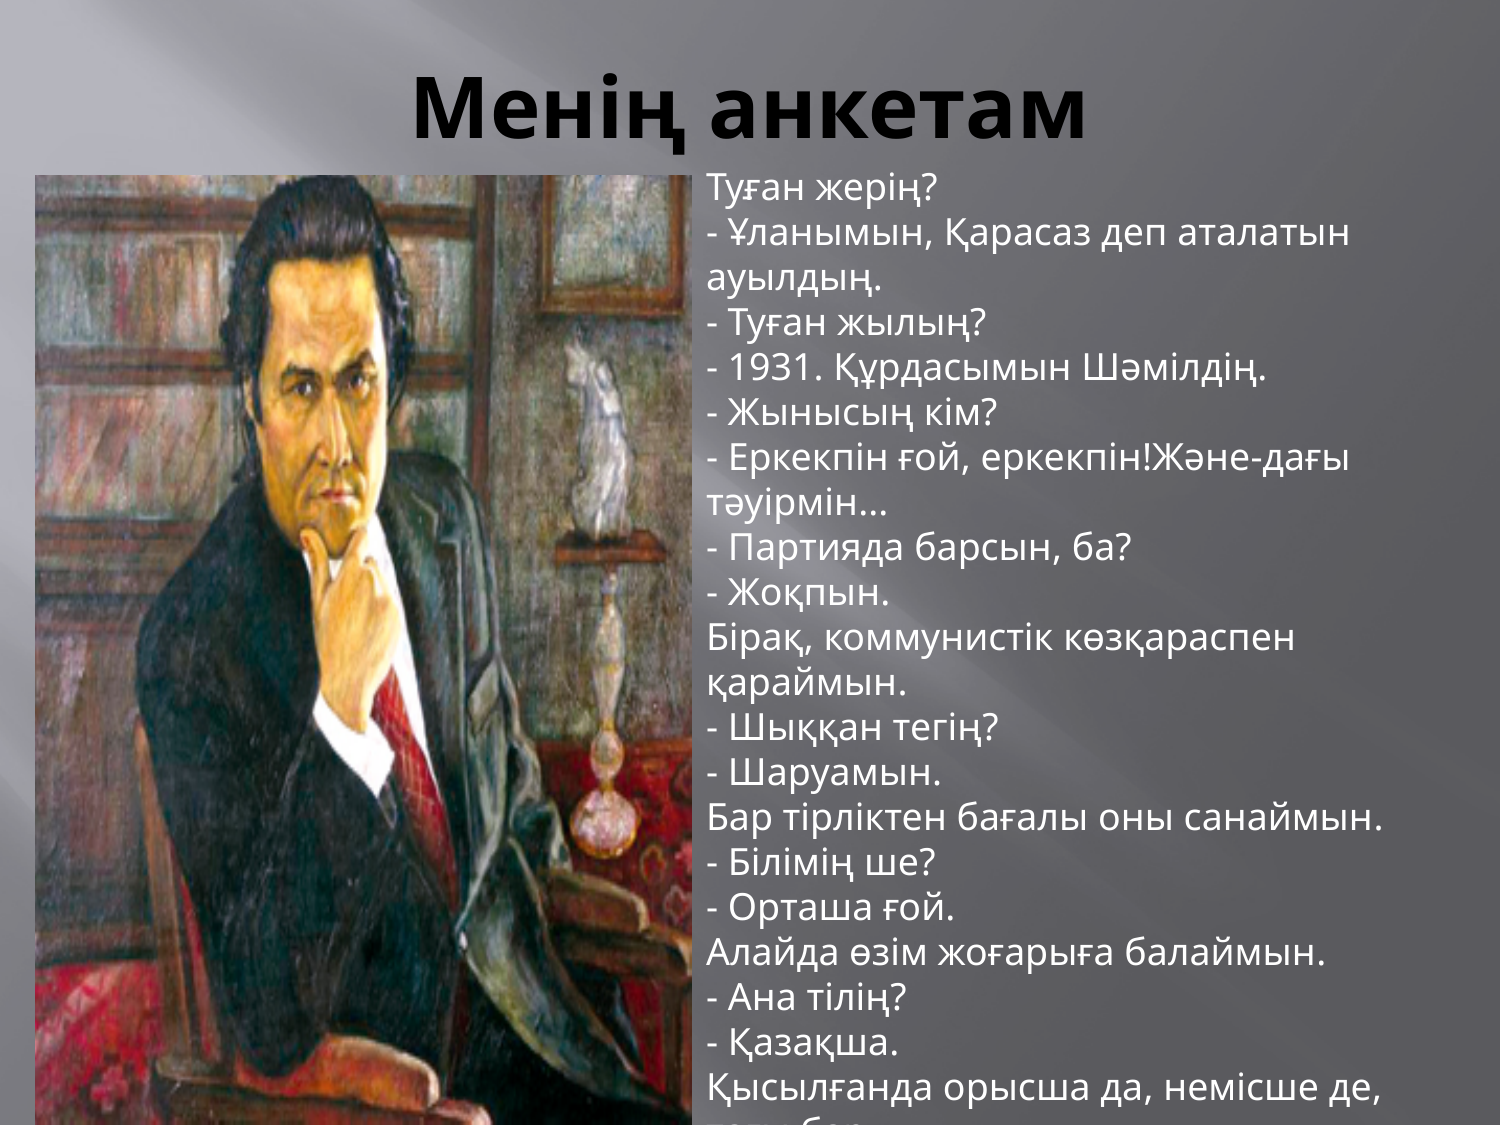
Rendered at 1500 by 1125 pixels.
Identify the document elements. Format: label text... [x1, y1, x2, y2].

text_box Туған жерің? - Ұланымын, Қарасаз деп аталатын ауылдың. - Туған жылың? - 1931. Құрдасымын Шәмілдің. - Жынысың кім? - Еркекпін ғой, еркекпін!Және-дағы тәуірмін... - Партияда барсын, ба? - Жоқпын. Бірақ, коммунистік көзқараспен қараймын. - Шыққан тегің? - Шаруамын. Бар тірліктен бағалы оны санаймын. - Білімің ше? - Орташа ғой. Алайда өзім жоғарыға балаймын. - Ана тілің? - Қазақша. Қысылғанда орысша да, немісше де, тағы бар [691, 155, 1442, 1125]
title Менің анкетам [75, 45, 1425, 164]
picture [34, 175, 692, 1125]
text_box - [726, 163, 1418, 224]
